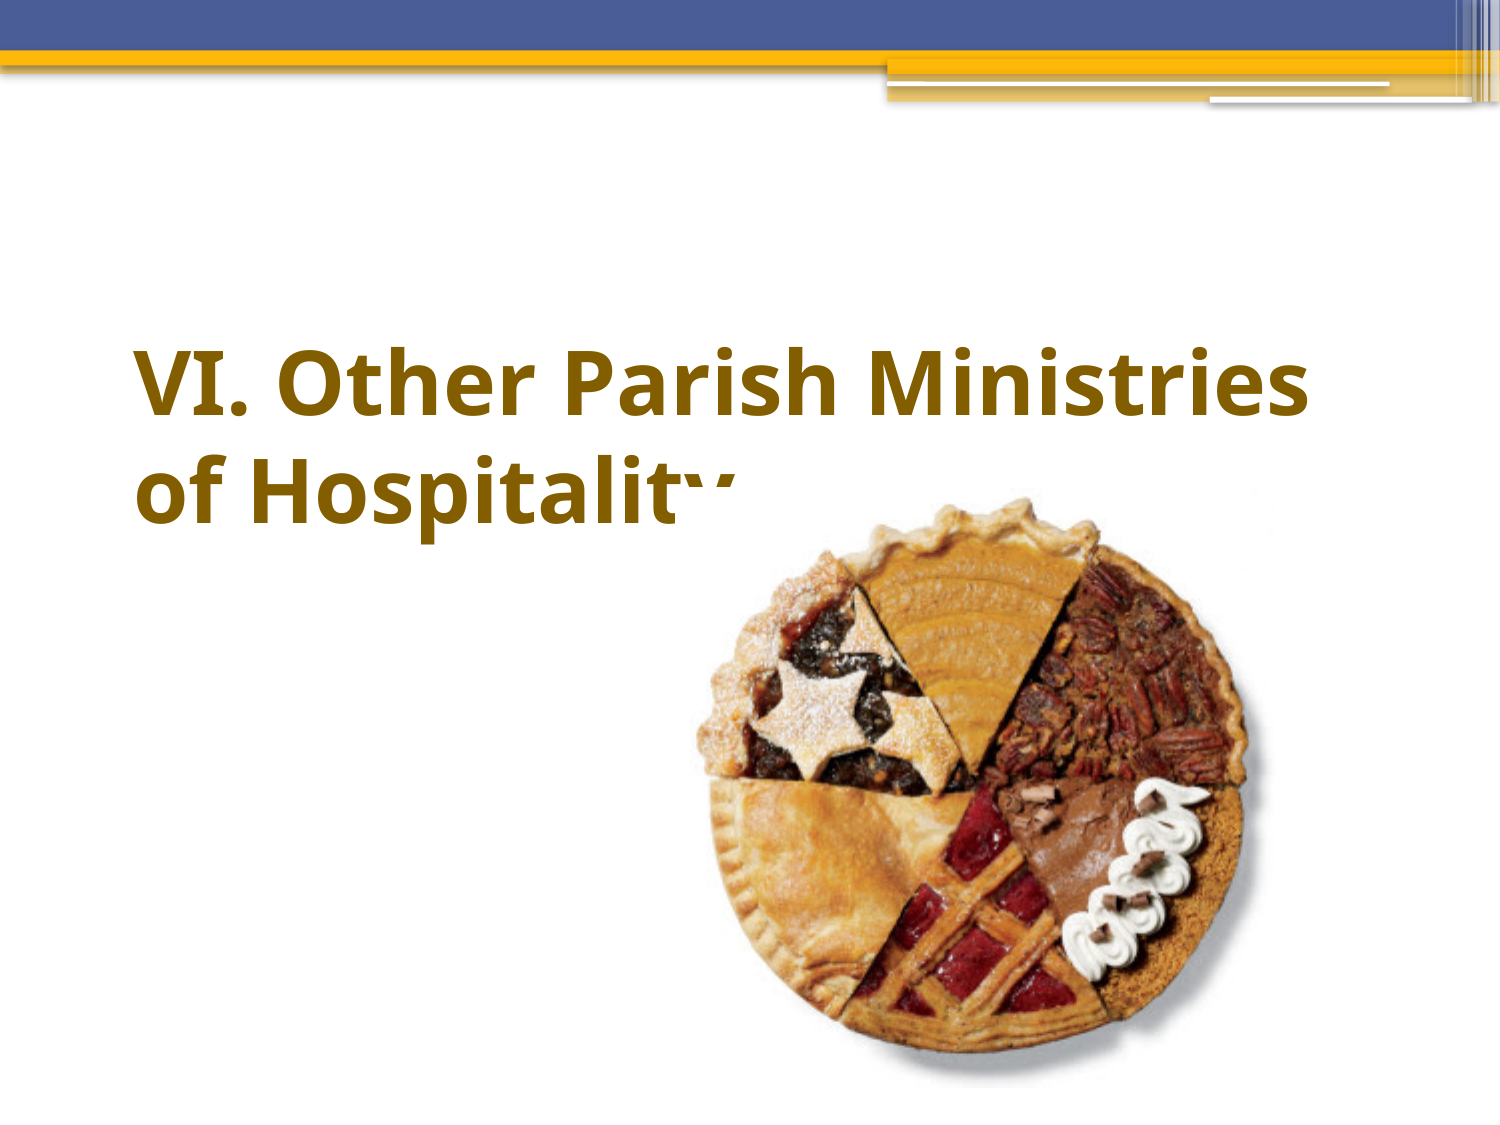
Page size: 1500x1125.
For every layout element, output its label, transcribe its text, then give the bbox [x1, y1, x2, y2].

picture [674, 487, 1276, 1088]
title VI. Other Parish Ministries of Hospitality [118, 324, 1394, 549]
